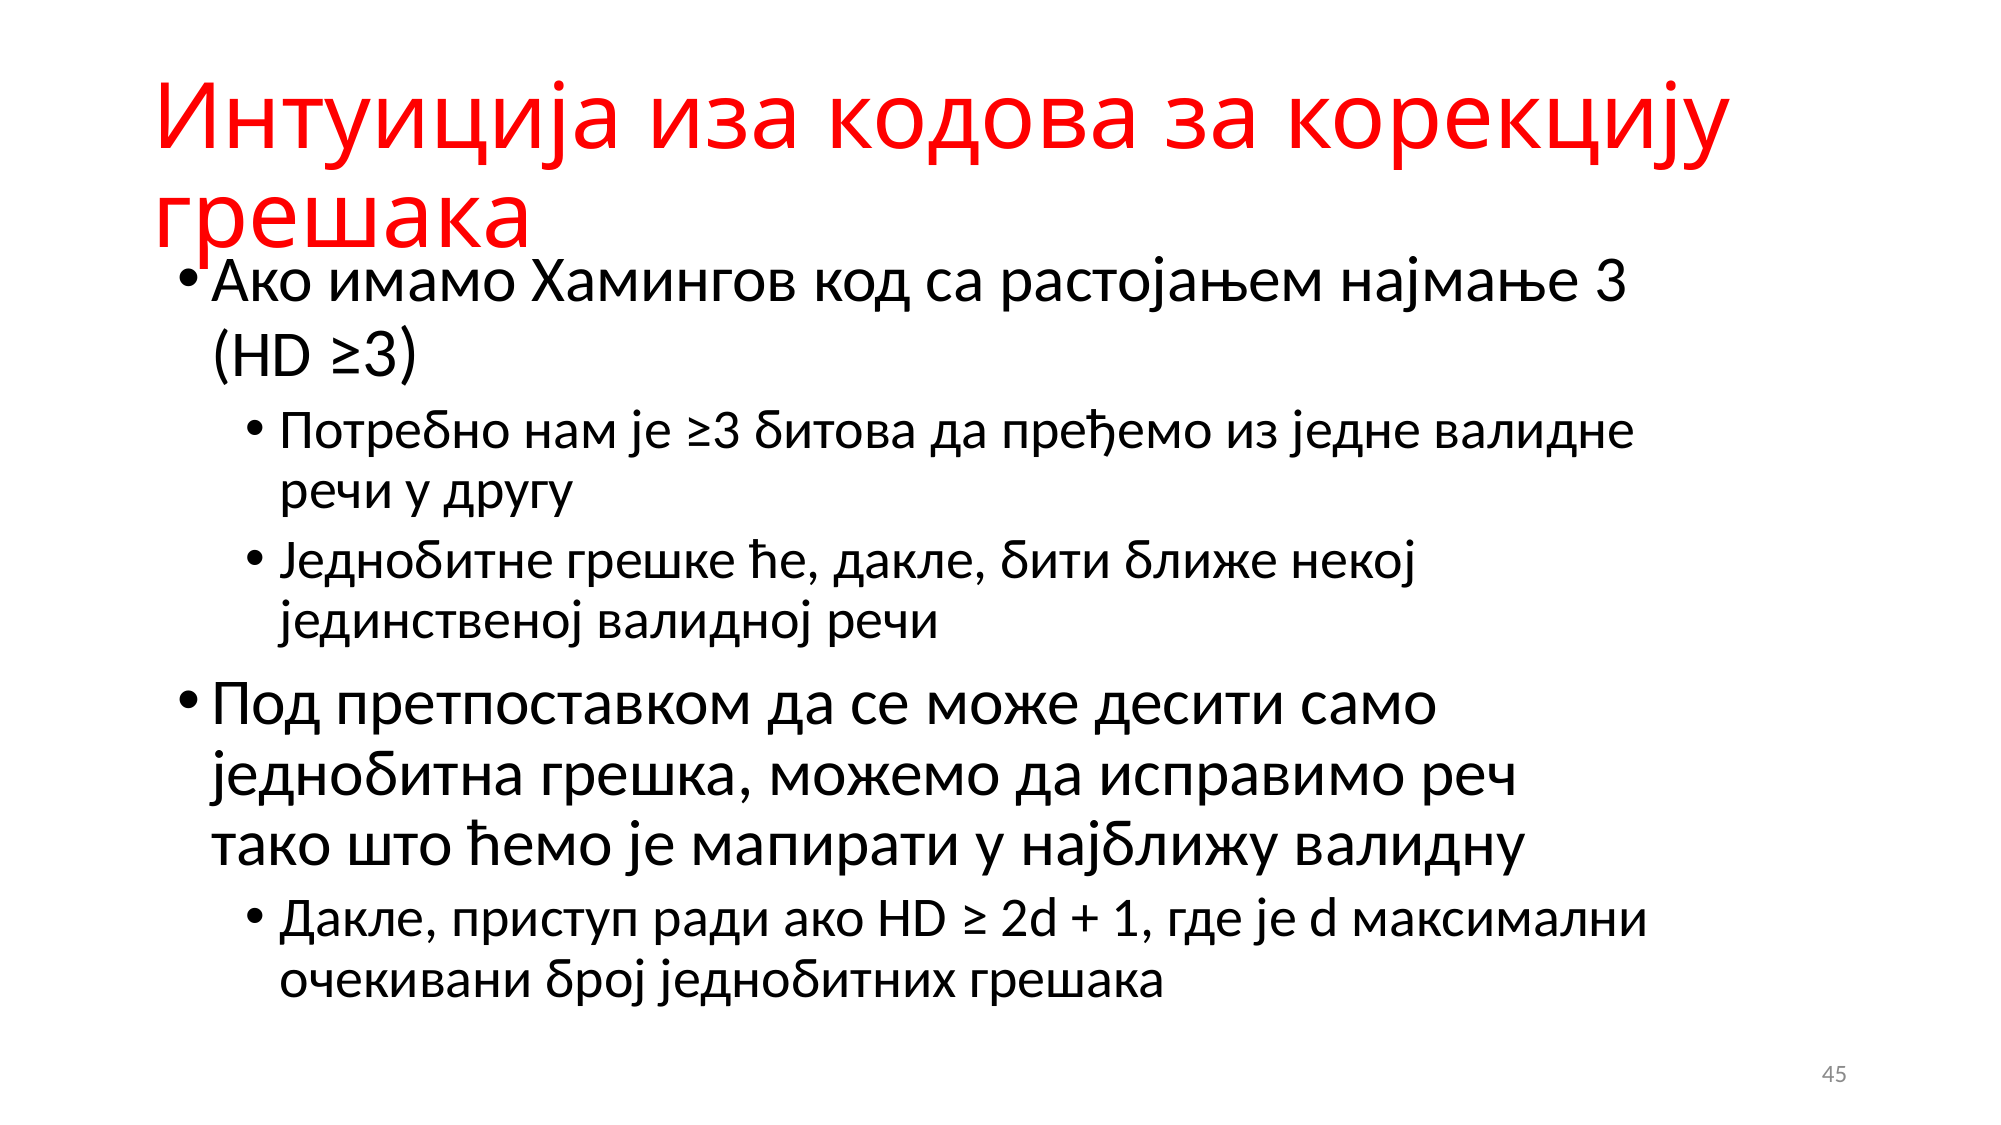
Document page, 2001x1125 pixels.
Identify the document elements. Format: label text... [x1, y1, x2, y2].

slide_number 45 [1412, 1042, 1863, 1103]
list Ако имамо Хамингов код са растојањем најмање 3 (HD ≥3) Потребно нам је ≥3 битова да пређемо из једне валидне речи у другу Једнобитне грешке ће, дакле, бити ближе некој јединственој валидној речи Под претпоставком да се може десити само једнобитна грешка, можемо да исправимо реч тако што ћемо је мапирати у најближу валидну Дакле, приступ ради ако HD ≥ 2d + 1, где је d максимални очекивани број једнобитних грешака [162, 237, 1666, 1022]
title Интуиција иза кодова за корекцију грешака [137, 59, 1863, 278]
